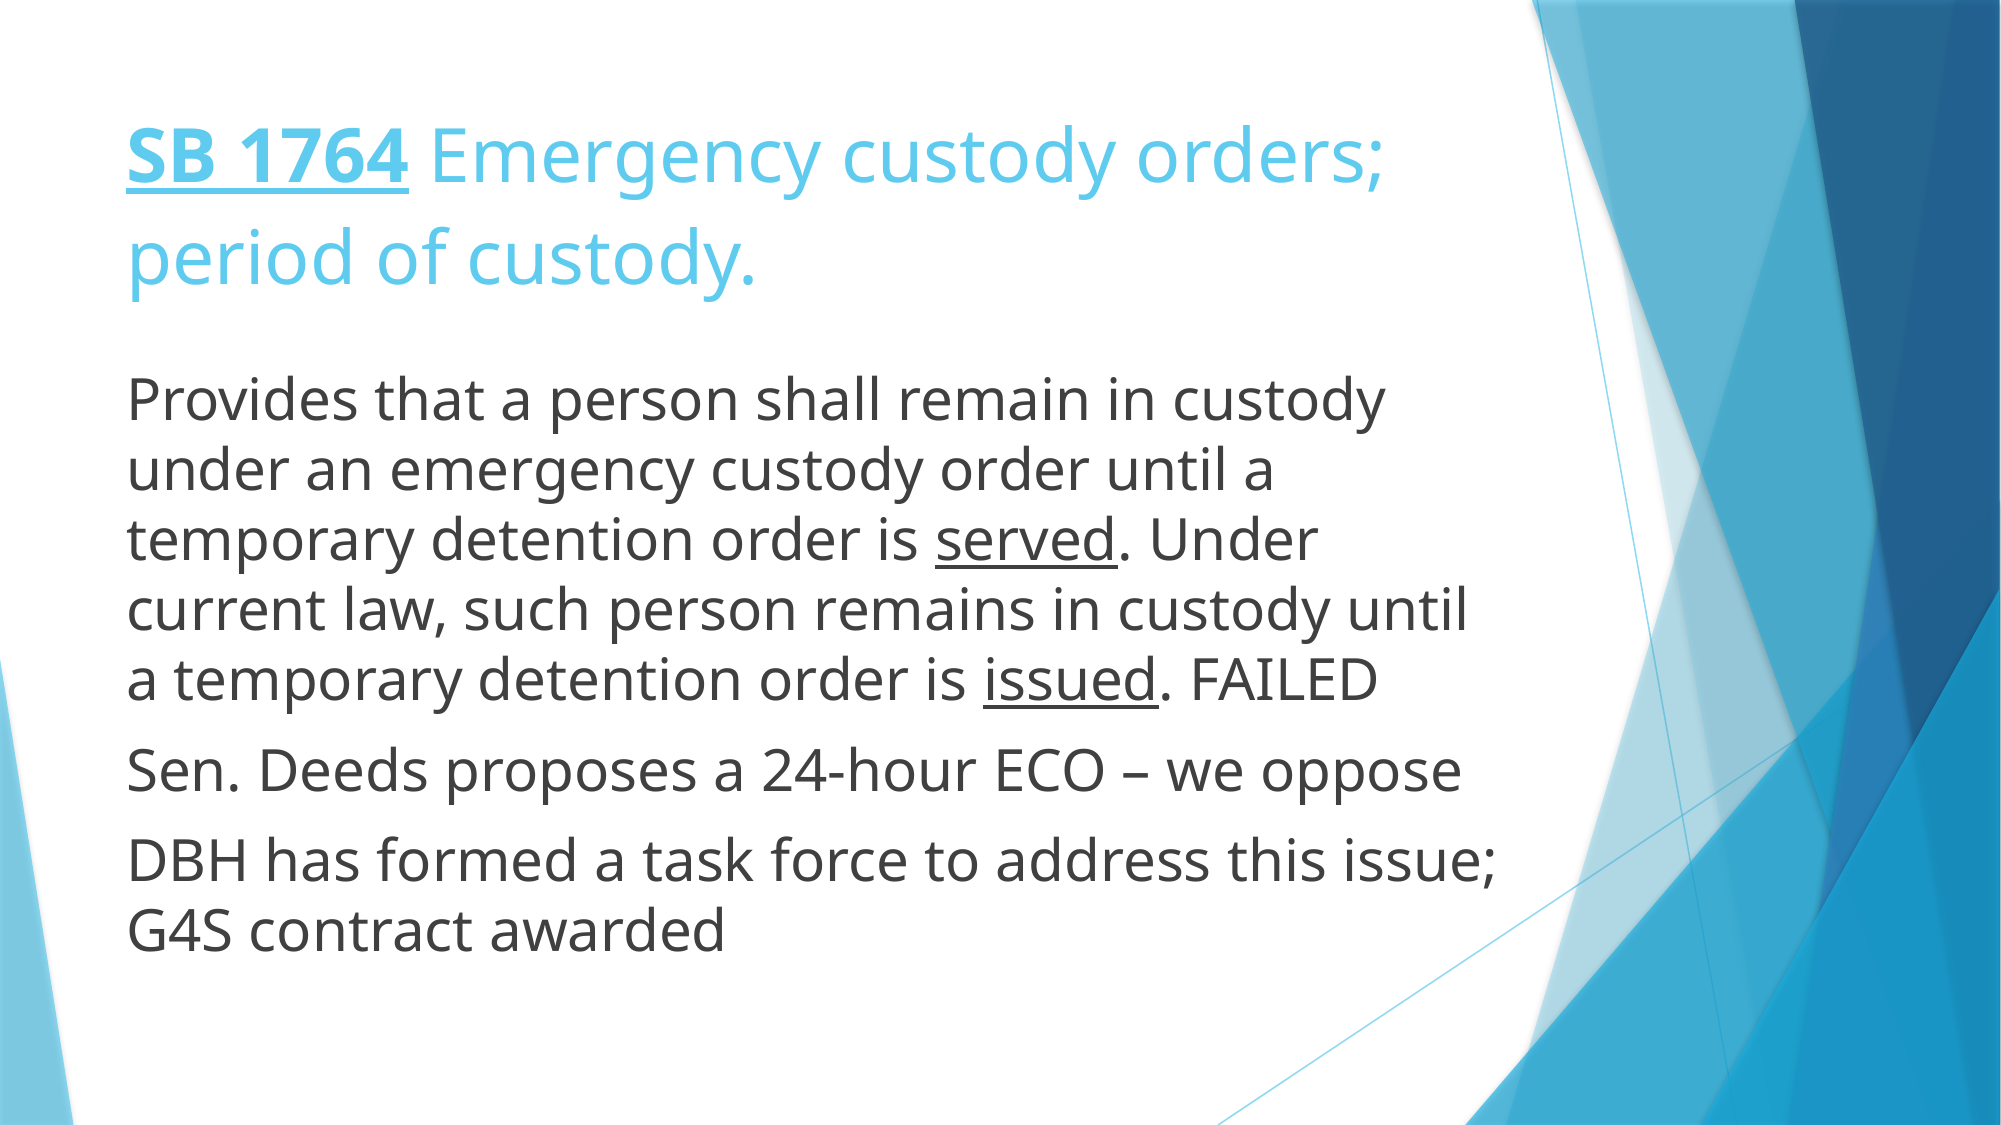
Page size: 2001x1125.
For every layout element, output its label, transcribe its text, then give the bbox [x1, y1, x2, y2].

list Provides that a person shall remain in custody under an emergency custody order until a temporary detention order is served. Under current law, such person remains in custody until a temporary detention order is issued. FAILED Sen. Deeds proposes a 24-hour ECO – we oppose DBH has formed a task force to address this issue; G4S contract awarded [111, 354, 1522, 992]
title SB 1764 Emergency custody orders; period of custody. [111, 99, 1522, 317]
